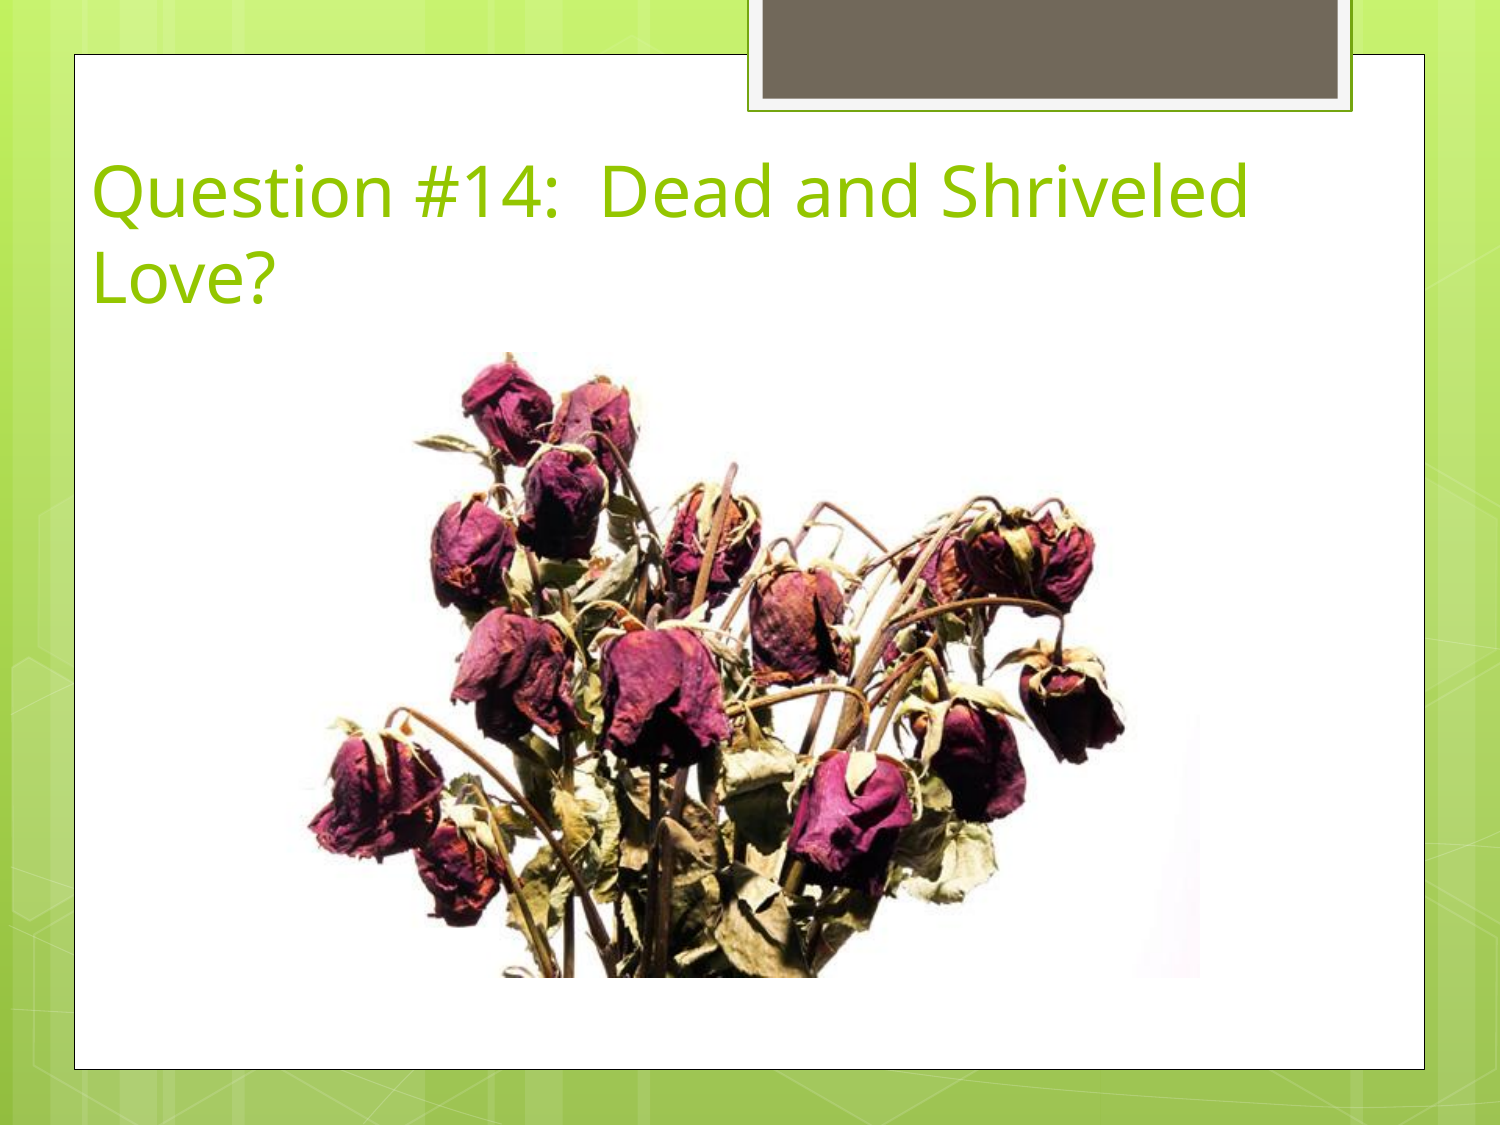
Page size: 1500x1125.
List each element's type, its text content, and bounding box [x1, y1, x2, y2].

title Question #14: Dead and Shriveled Love? [75, 137, 1425, 325]
picture [262, 351, 1201, 978]
